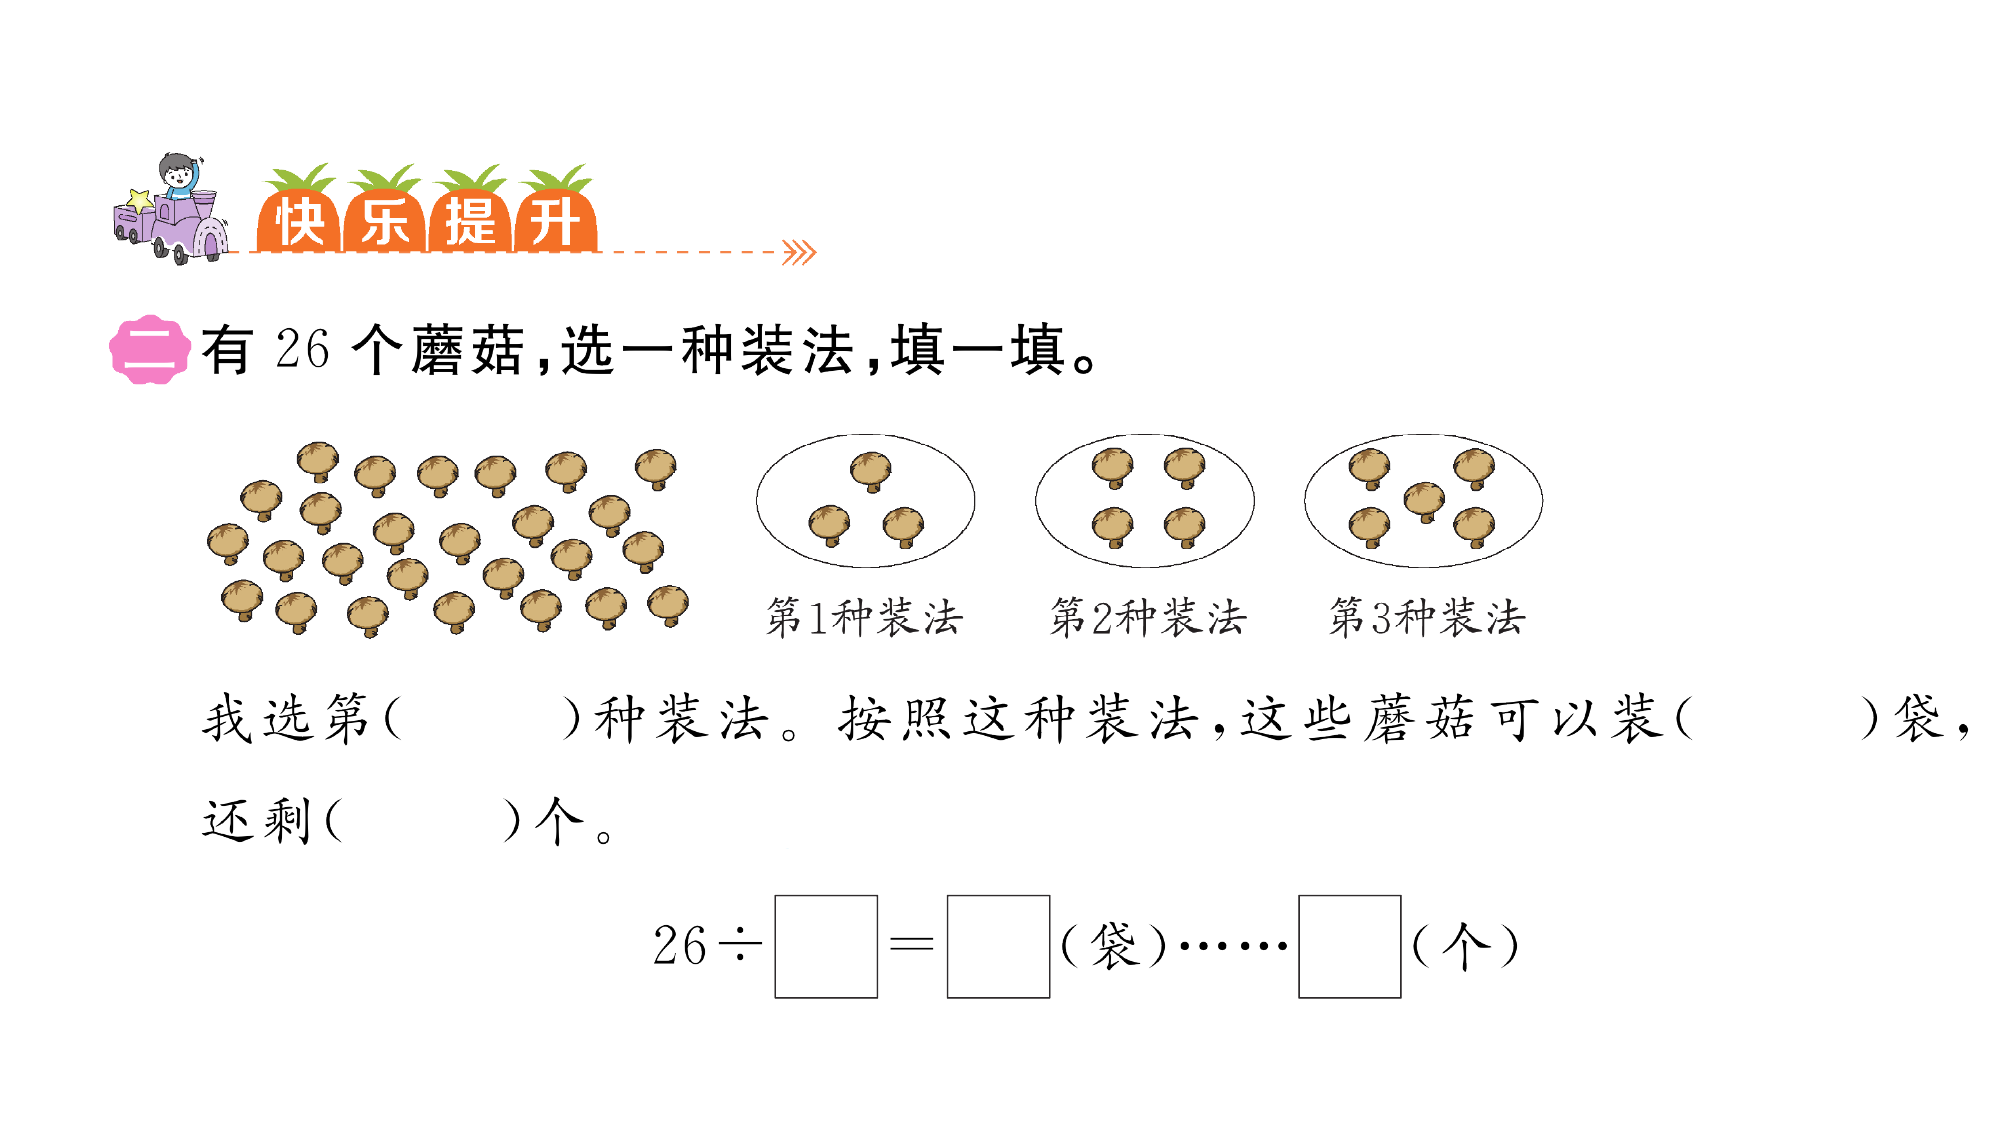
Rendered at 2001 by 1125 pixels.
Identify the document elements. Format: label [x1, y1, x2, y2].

picture [105, 110, 1996, 1015]
